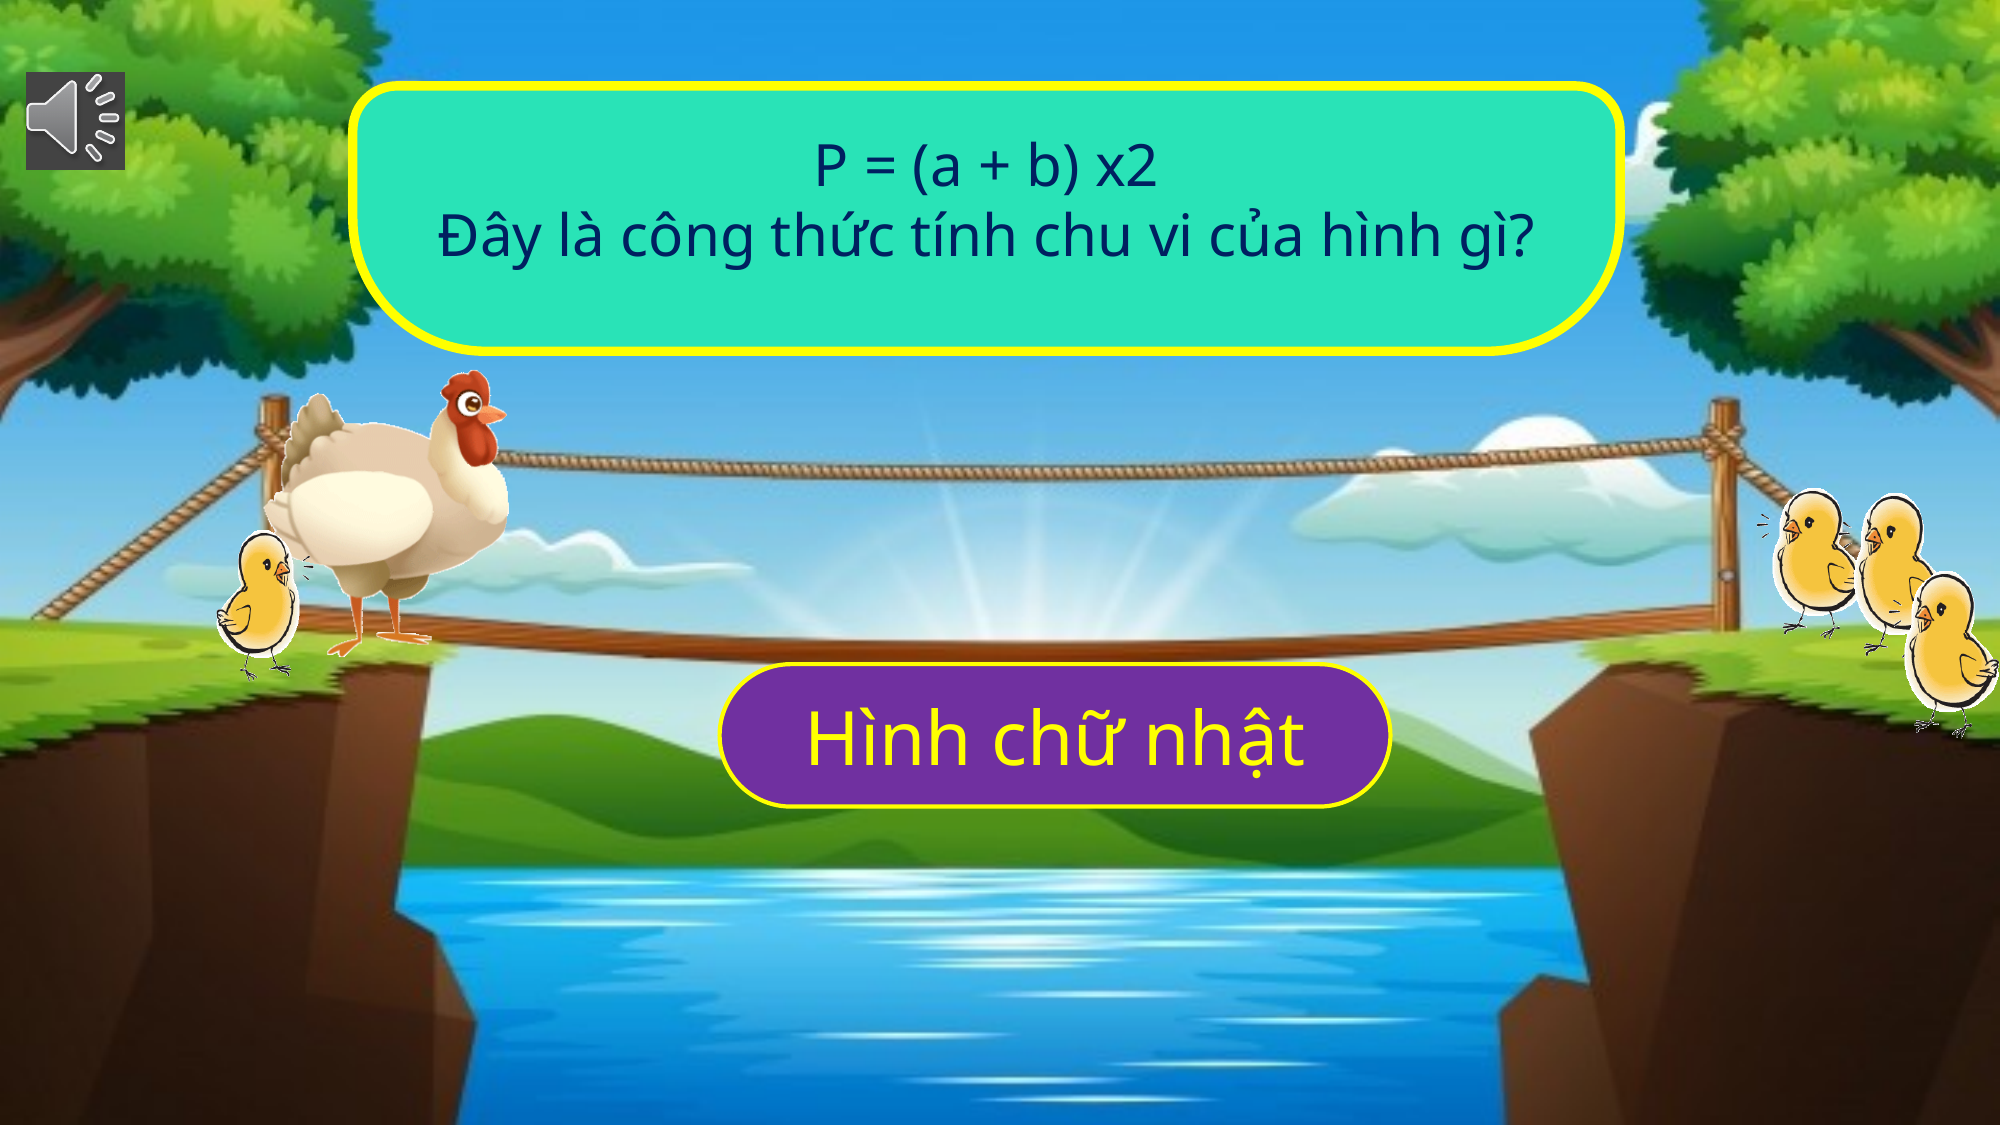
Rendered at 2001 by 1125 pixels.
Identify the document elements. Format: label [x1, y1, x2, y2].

picture [0, 0, 2001, 1125]
text_box [316, 85, 1657, 352]
